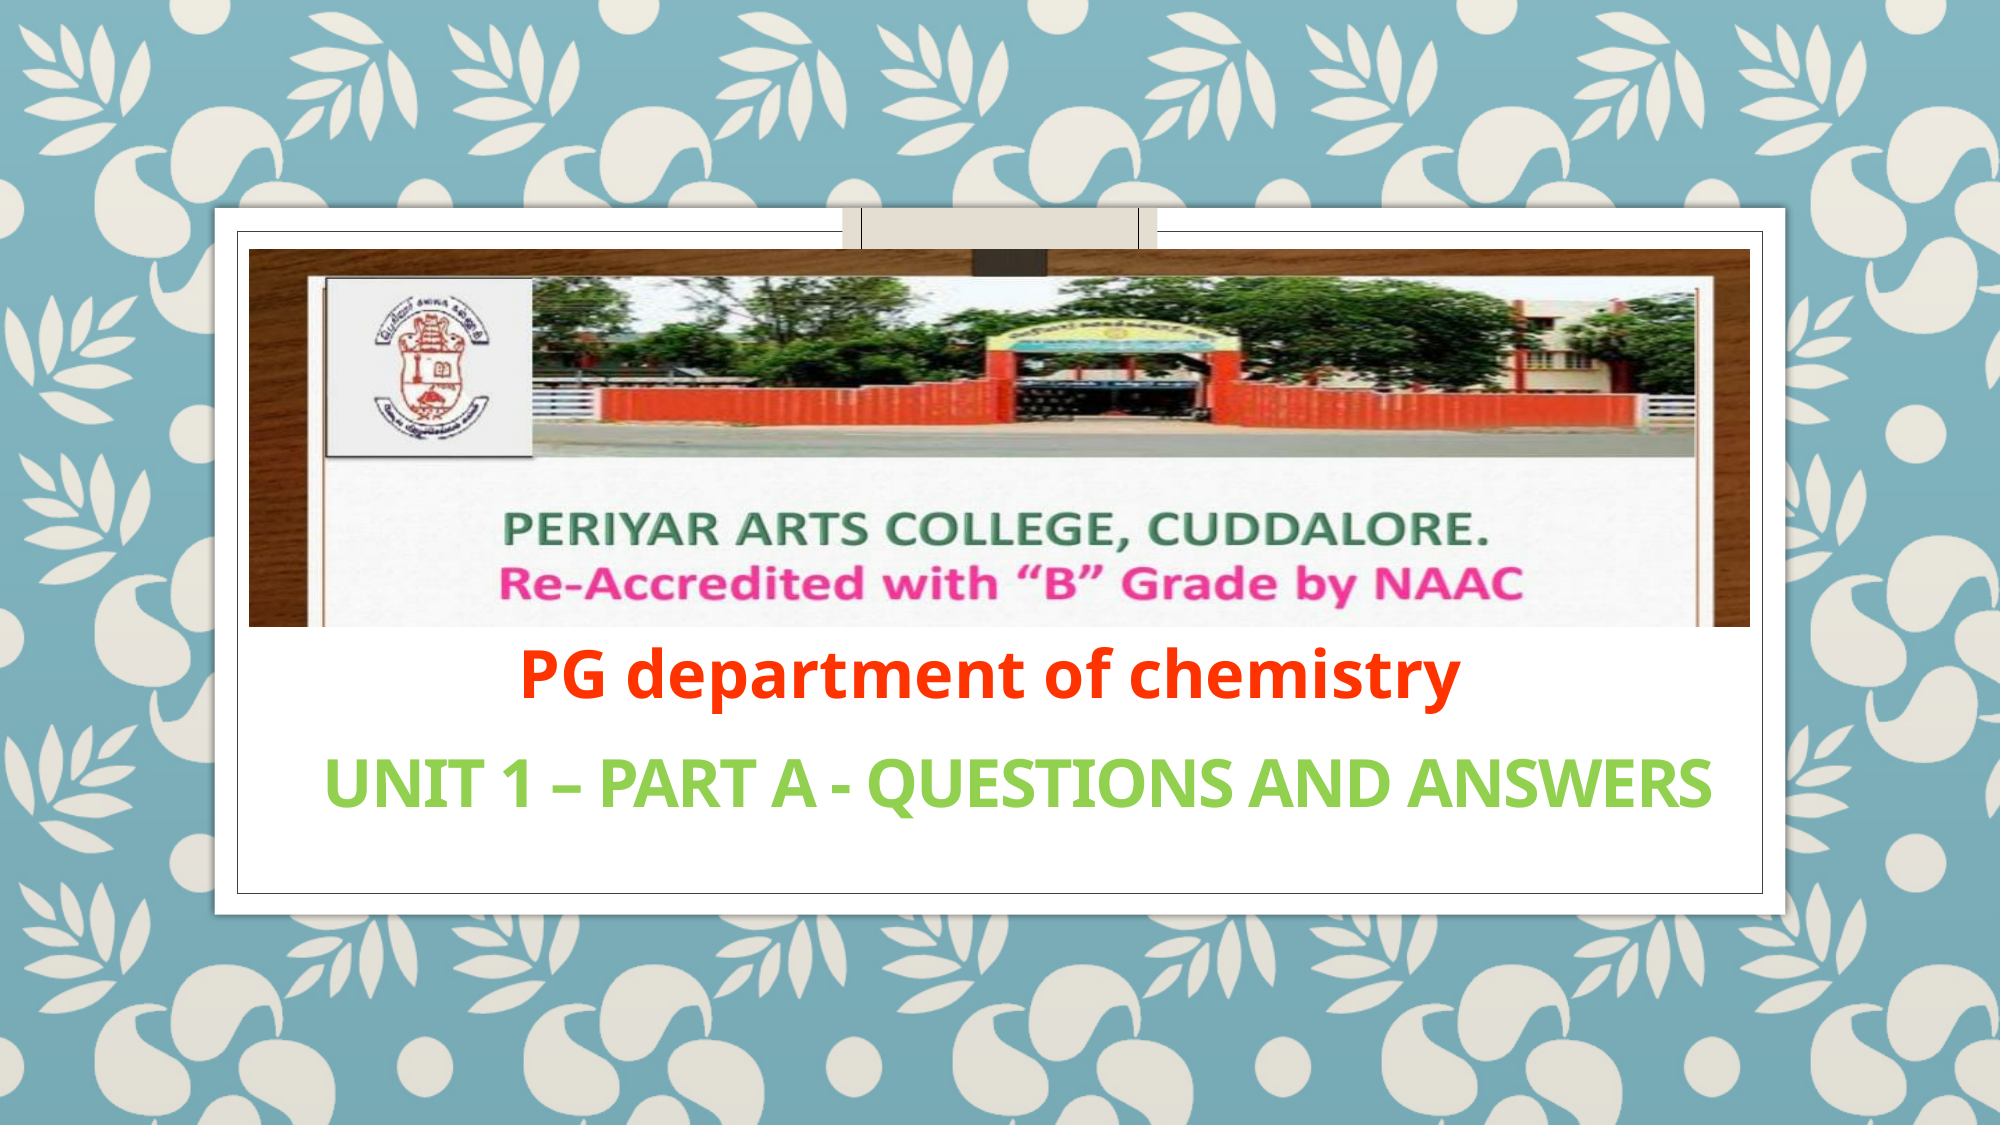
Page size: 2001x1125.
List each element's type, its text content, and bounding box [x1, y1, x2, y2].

title Unit 1 – part A - QuestionS and AnswerS [275, 750, 1763, 826]
text_box PG department of chemistry [503, 634, 1478, 720]
picture [249, 249, 1750, 627]
